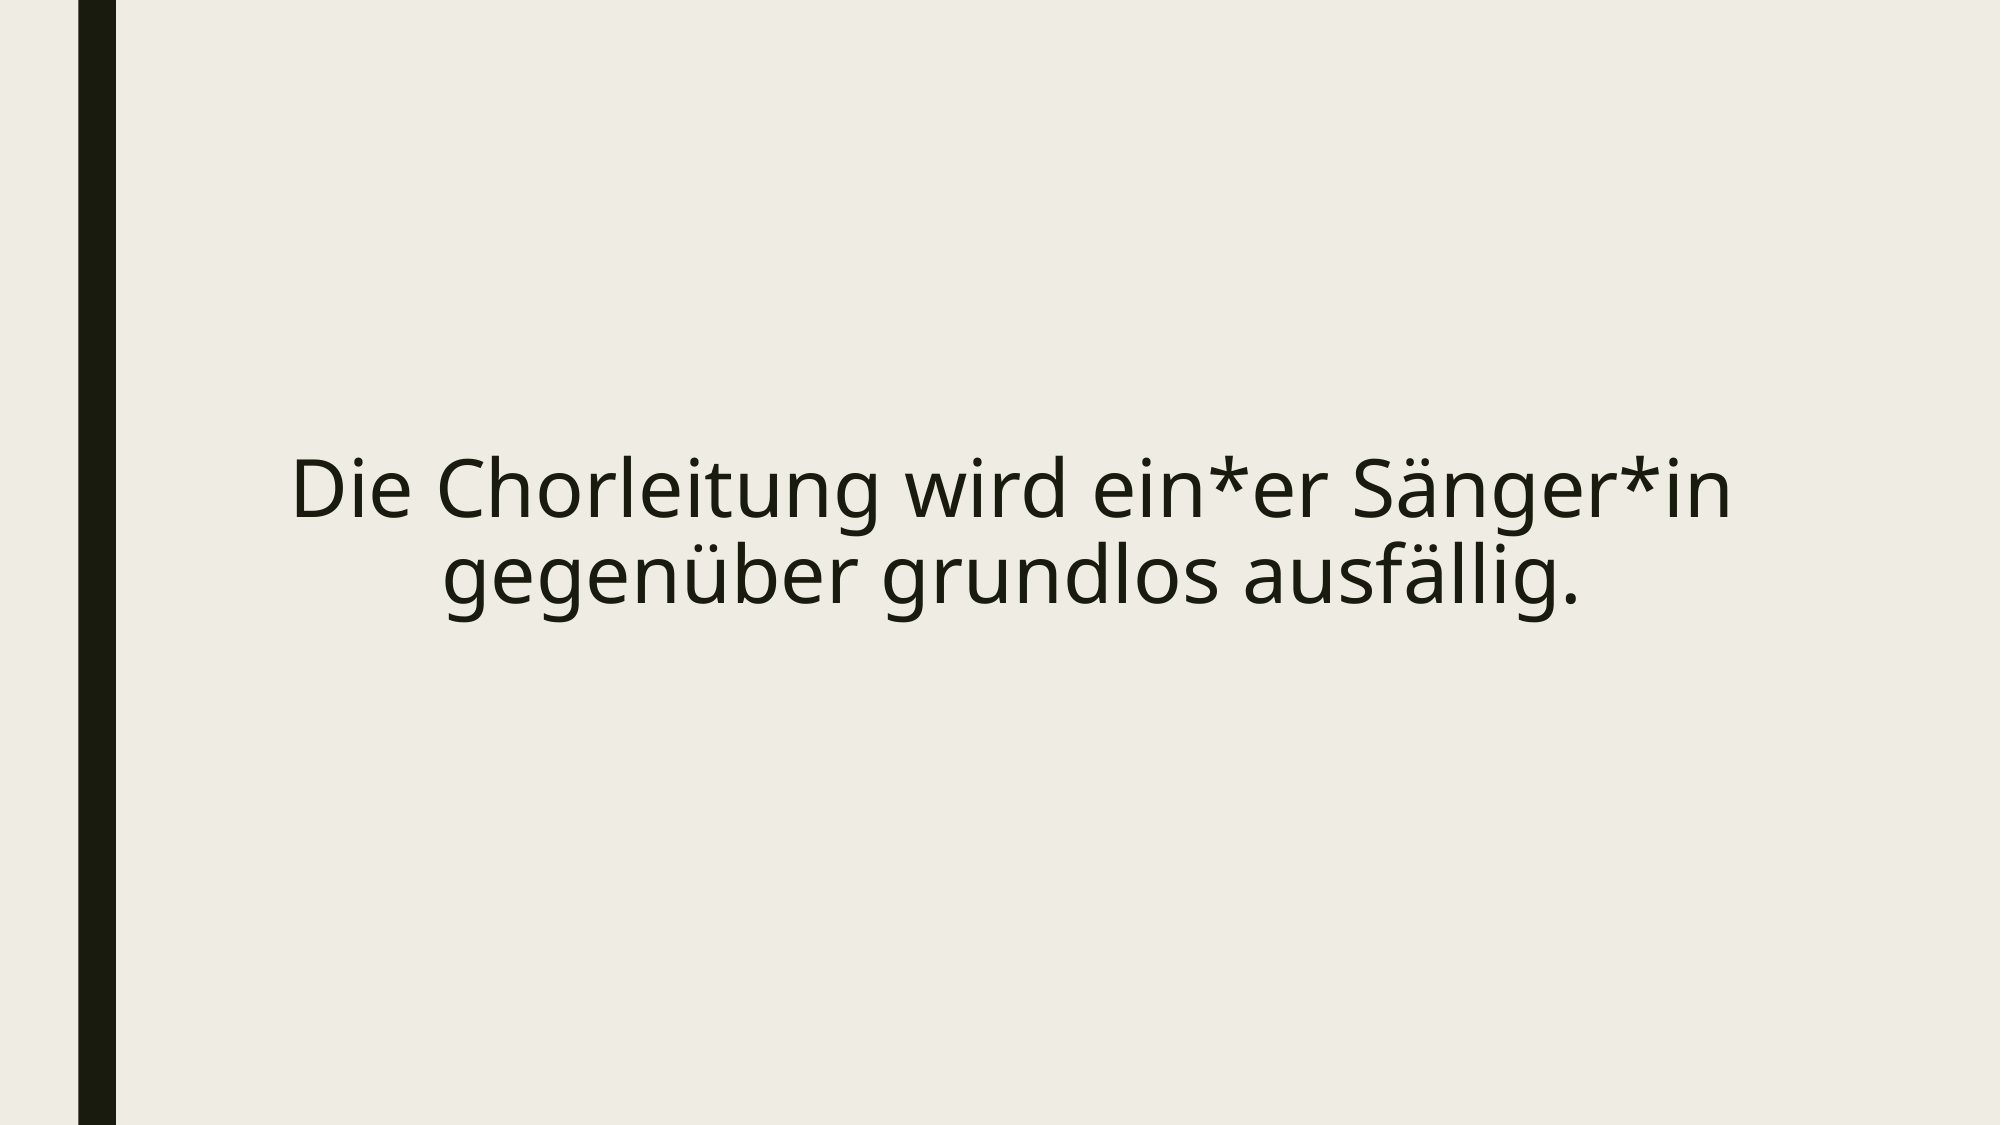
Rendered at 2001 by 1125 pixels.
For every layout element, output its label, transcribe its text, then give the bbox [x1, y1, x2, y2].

title Die Chorleitung wird ein*er Sänger*in gegenüber grundlos ausfällig. [225, 440, 1800, 685]
